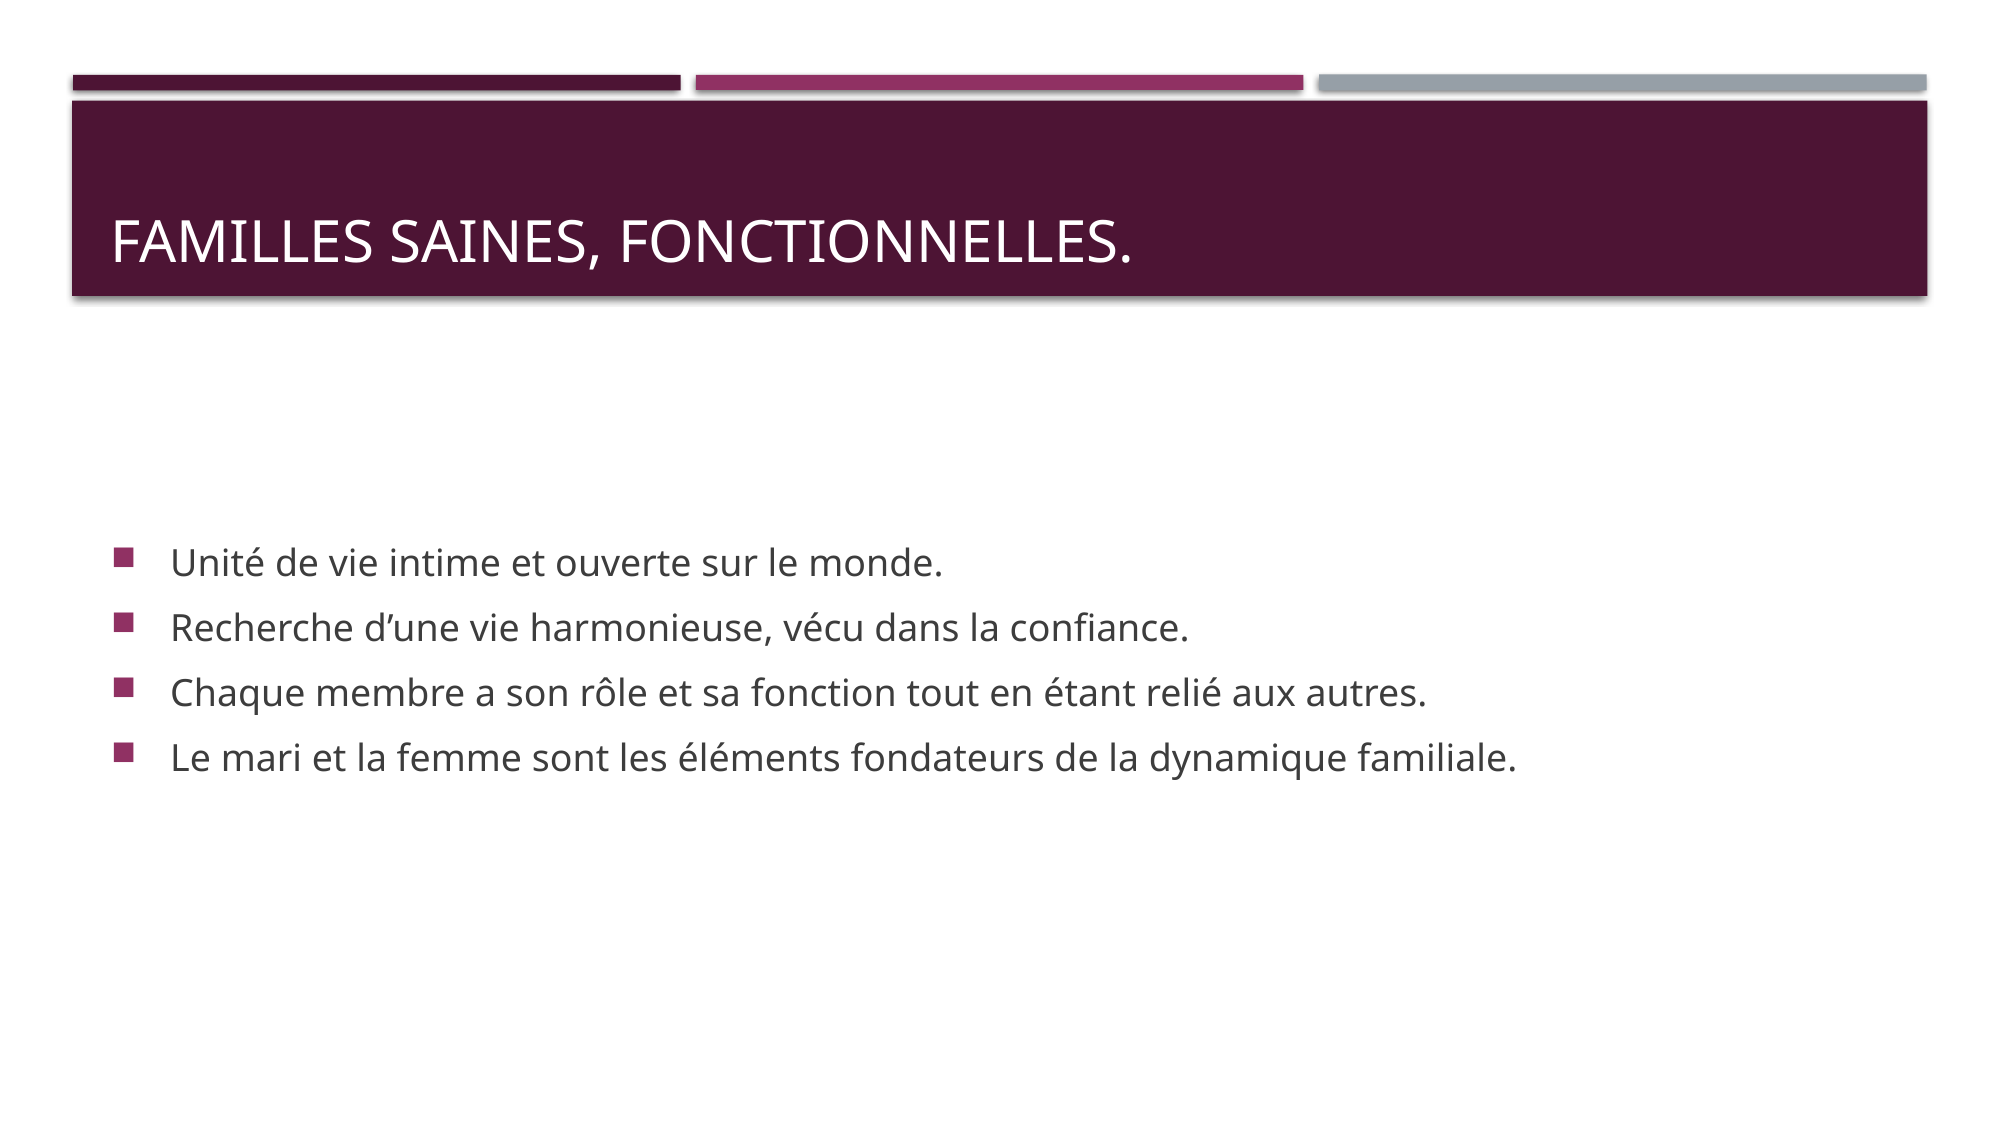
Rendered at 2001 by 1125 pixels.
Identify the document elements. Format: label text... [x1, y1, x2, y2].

title Familles Saines, Fonctionnelles. [95, 115, 1905, 282]
list Unité de vie intime et ouverte sur le monde. Recherche d’une vie harmonieuse, vécu dans la confiance. Chaque membre a son rôle et sa fonction tout en étant relié aux autres. Le mari et la femme sont les éléments fondateurs de la dynamique familiale. [95, 357, 1905, 962]
